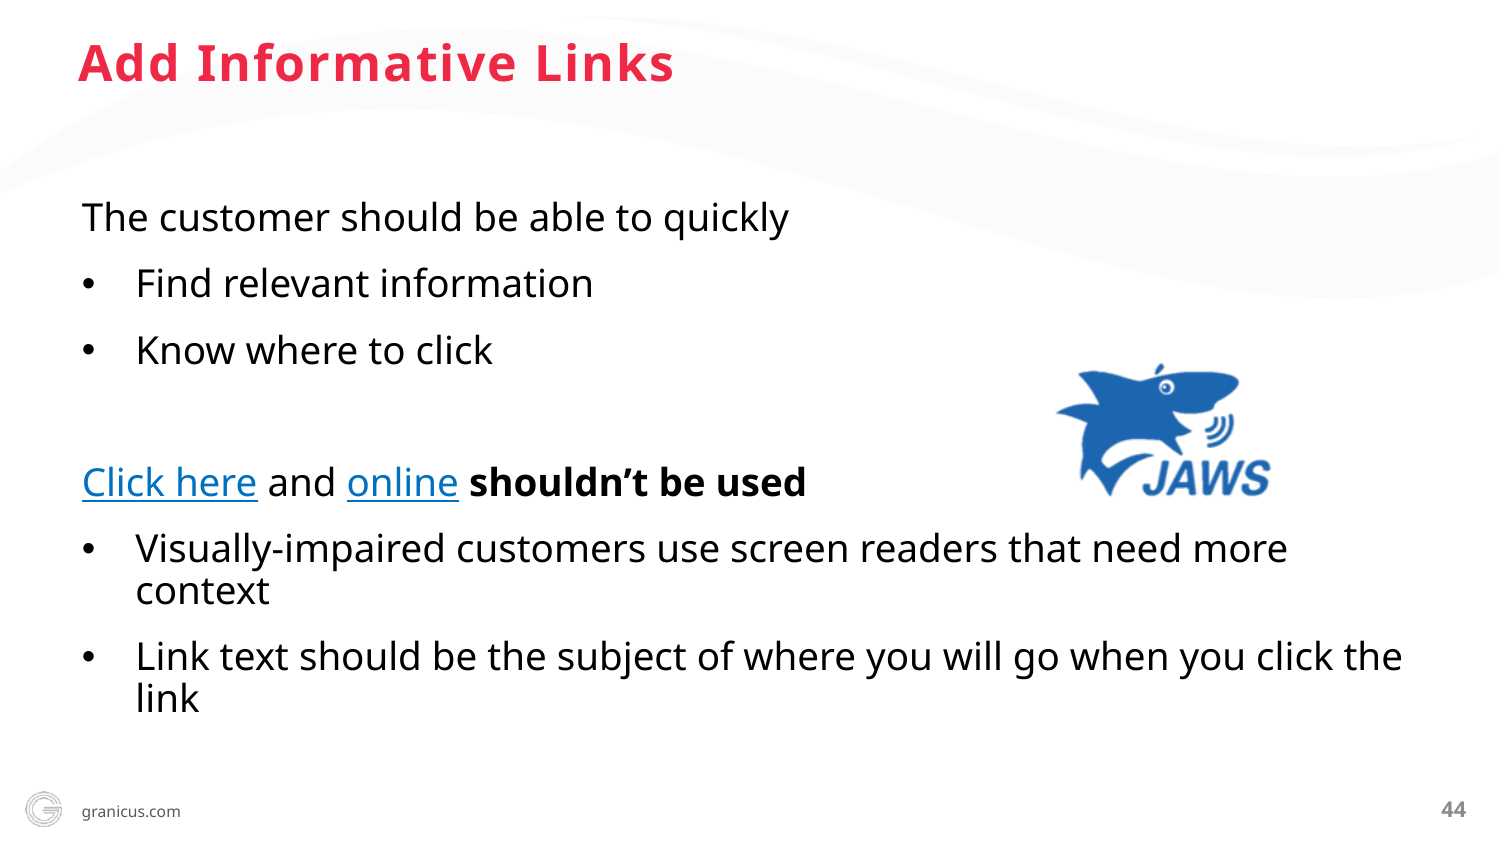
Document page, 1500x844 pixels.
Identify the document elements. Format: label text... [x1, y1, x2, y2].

picture [25, 791, 62, 827]
picture [1029, 344, 1296, 519]
list The customer should be able to quickly Find relevant information Know where to click Click here and online shouldn’t be used Visually-impaired customers use screen readers that need more context Link text should be the subject of where you will go when you click the link [66, 190, 1448, 732]
list Add Informative Links [63, 31, 1431, 91]
